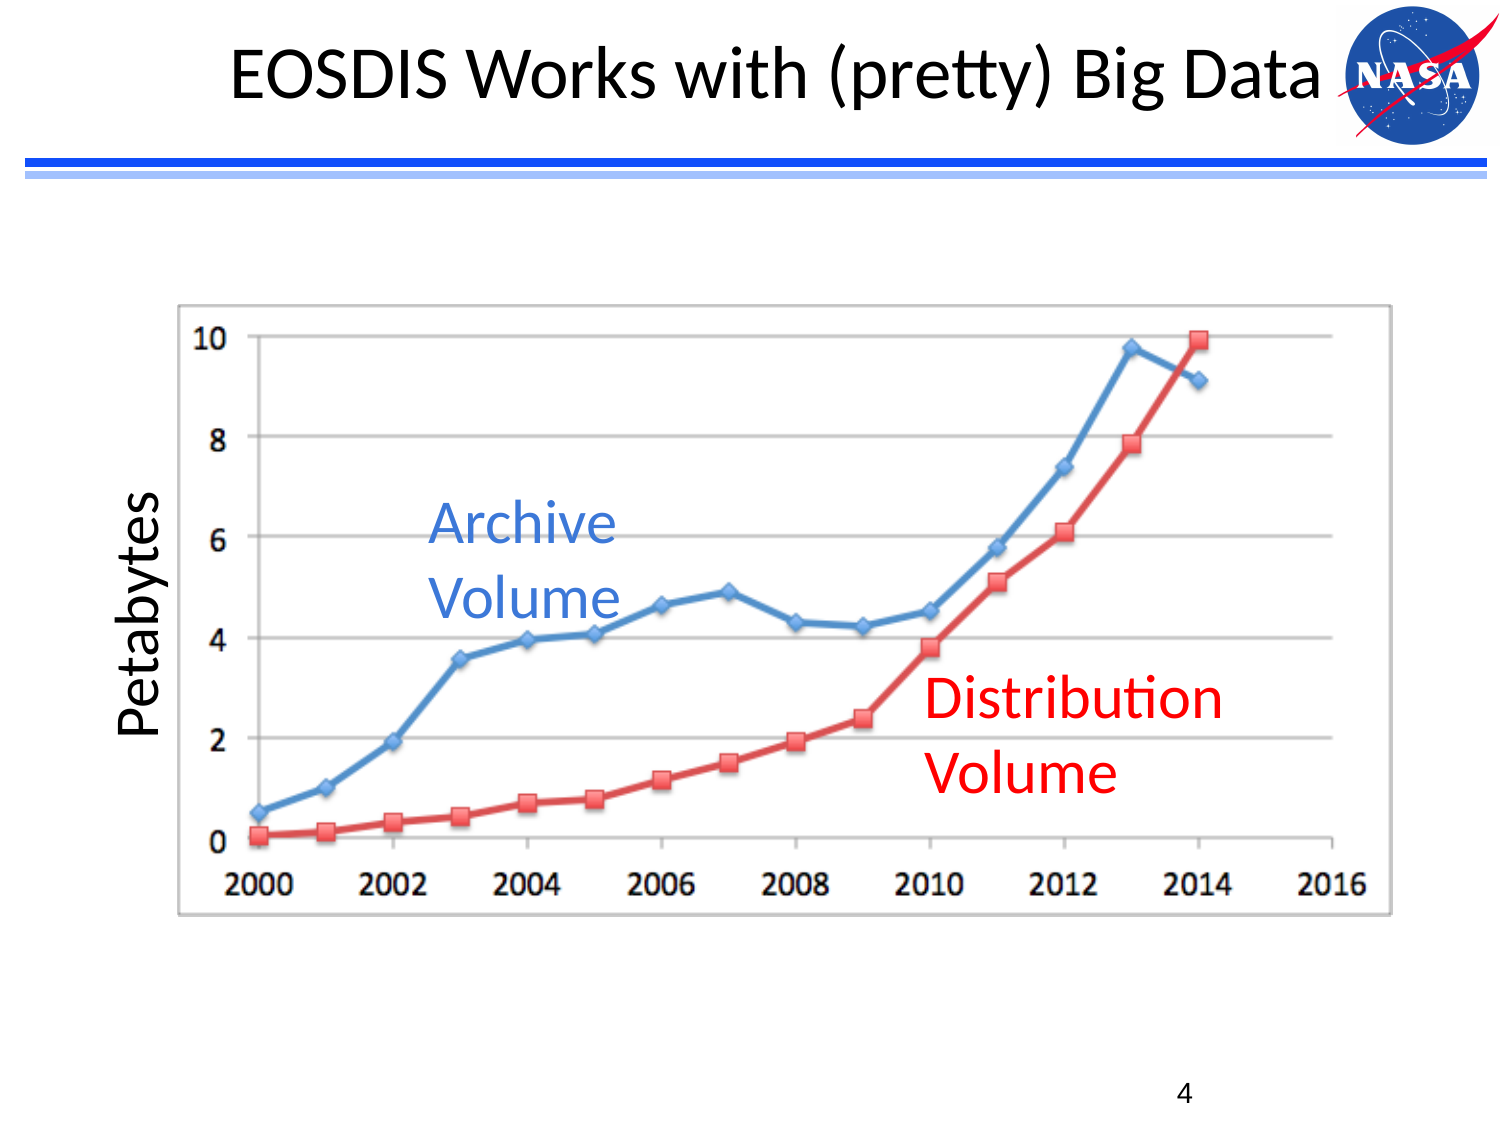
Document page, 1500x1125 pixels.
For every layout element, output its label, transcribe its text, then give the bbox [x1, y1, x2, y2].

picture [177, 304, 1394, 917]
text_box Petabytes [81, 435, 154, 755]
title EOSDIS Works with (pretty) Big Data [207, 5, 1348, 147]
picture [1348, 5, 1500, 146]
slide_number ‹#› [1161, 1066, 1475, 1125]
